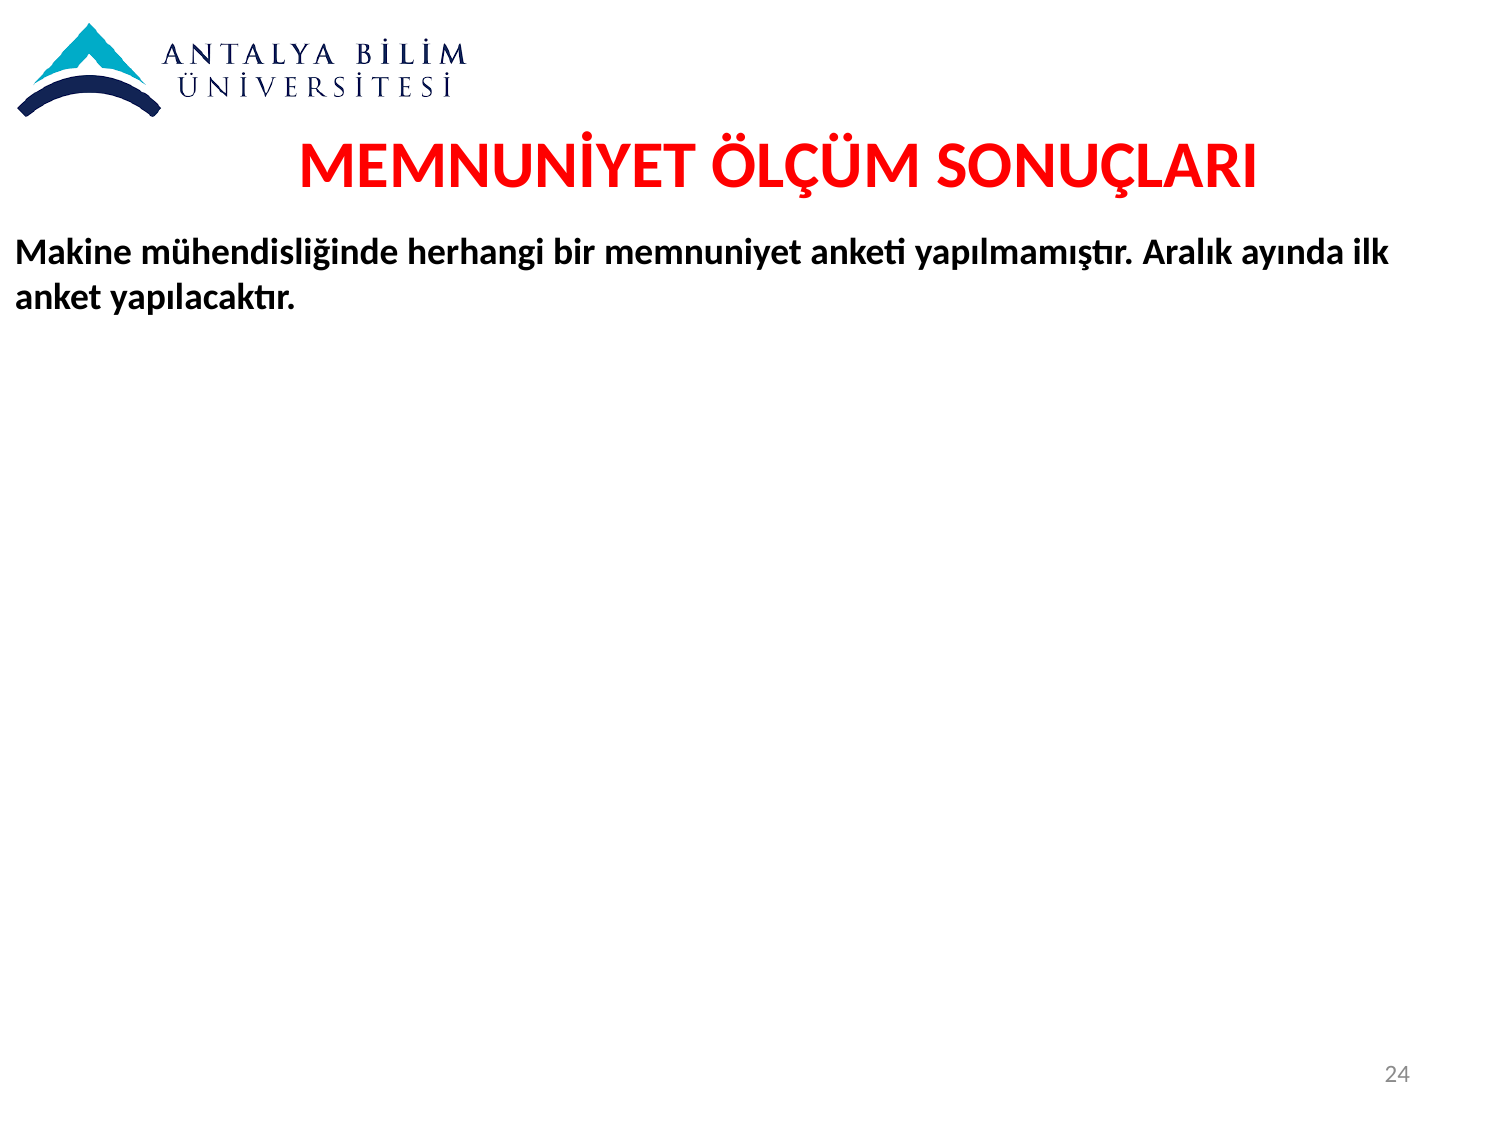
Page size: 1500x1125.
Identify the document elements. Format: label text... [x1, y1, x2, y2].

text_box MEMNUNİYET ÖLÇÜM SONUÇLARI [112, 113, 1447, 209]
text_box Makine mühendisliğinde herhangi bir memnuniyet anketi yapılmamıştır. Aralık ayında ilk anket yapılacaktır. [0, 219, 1500, 325]
picture [17, 21, 467, 117]
slide_number 24 [1074, 1042, 1425, 1103]
